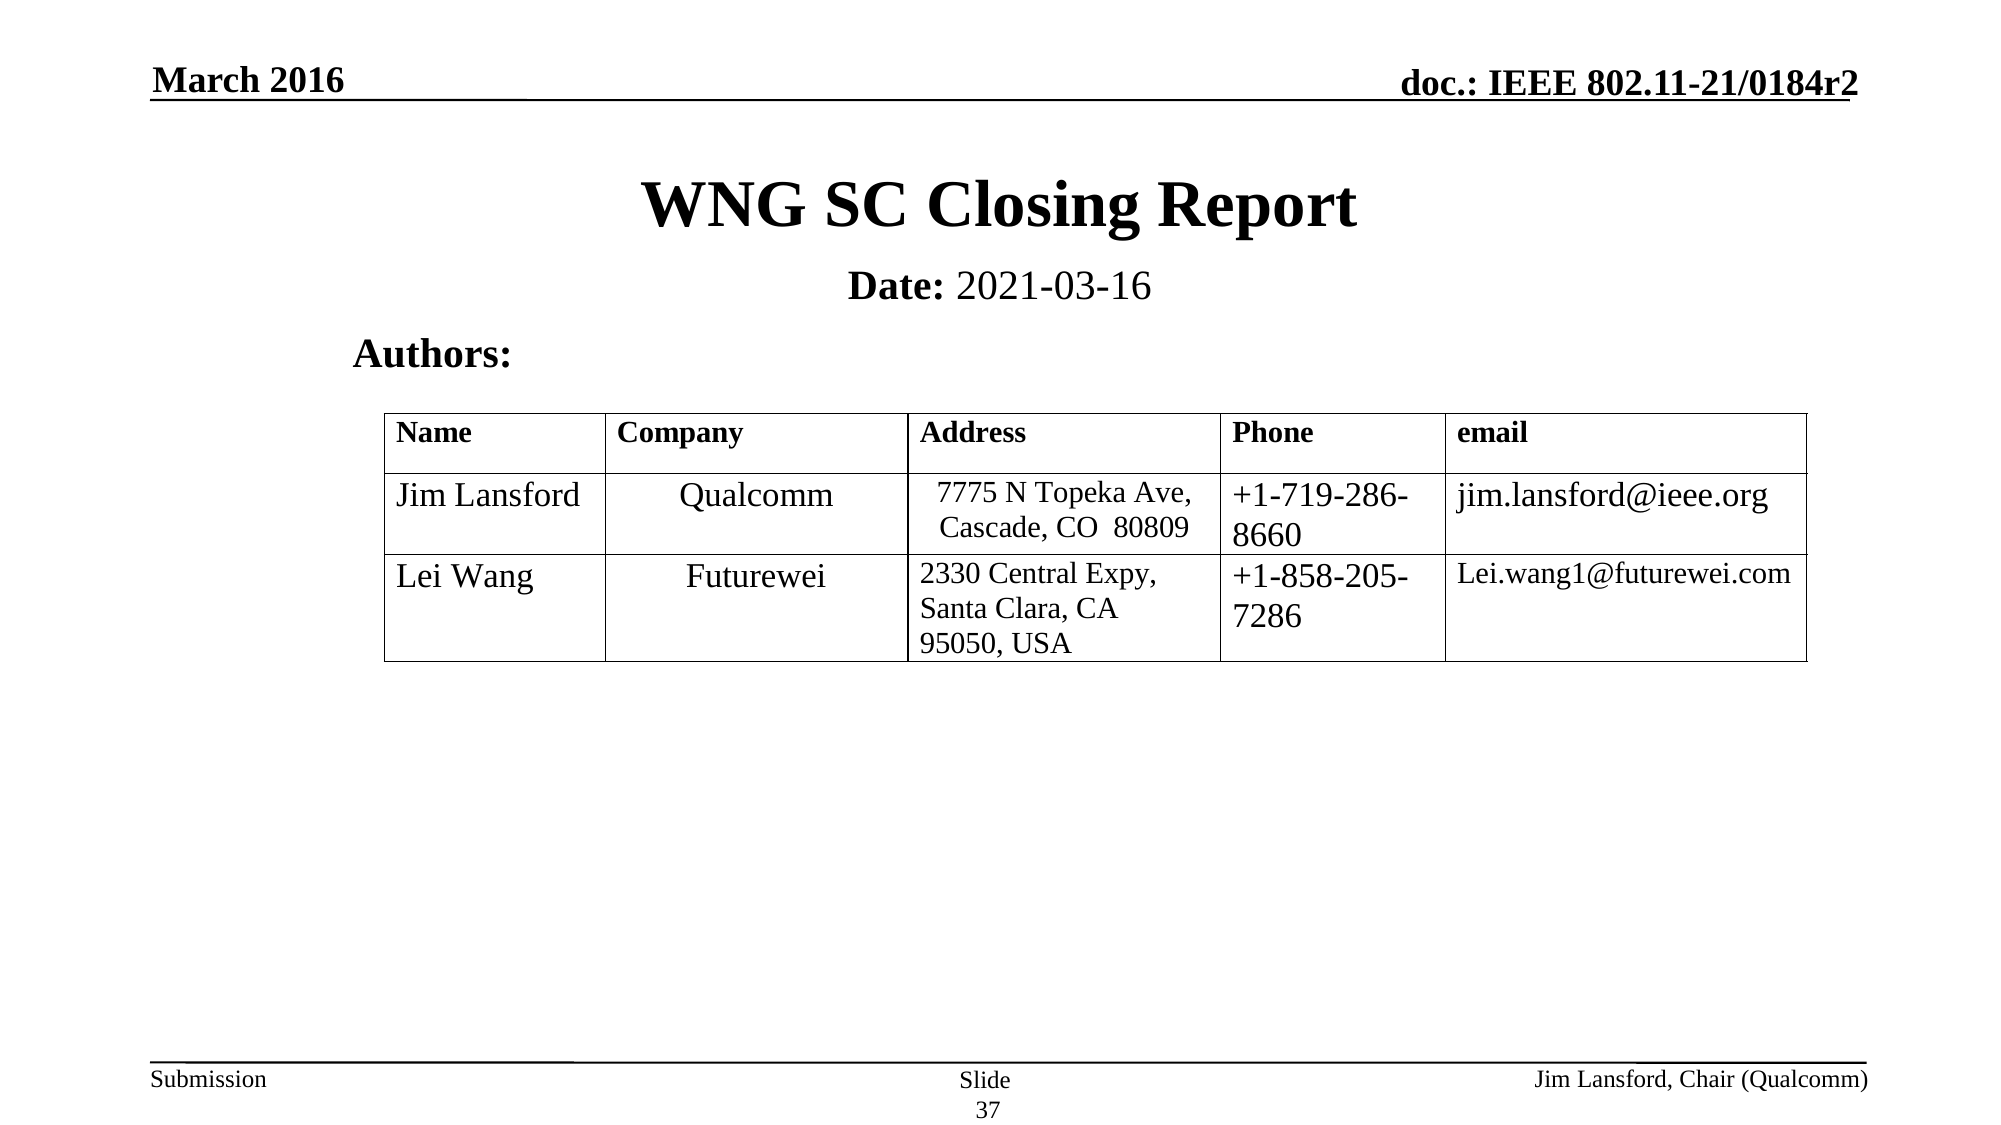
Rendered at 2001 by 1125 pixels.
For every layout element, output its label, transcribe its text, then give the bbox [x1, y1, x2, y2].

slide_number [152, 0, 347, 101]
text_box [367, 412, 1917, 811]
list Date: 2021-03-16 [362, 249, 1638, 313]
slide_number Slide 37 [952, 1063, 1024, 1095]
footer Jim Lansford, Chair (Qualcomm) [1529, 1061, 1869, 1125]
title WNG SC Closing Report [149, 112, 1850, 288]
text_box Authors: [337, 318, 575, 381]
